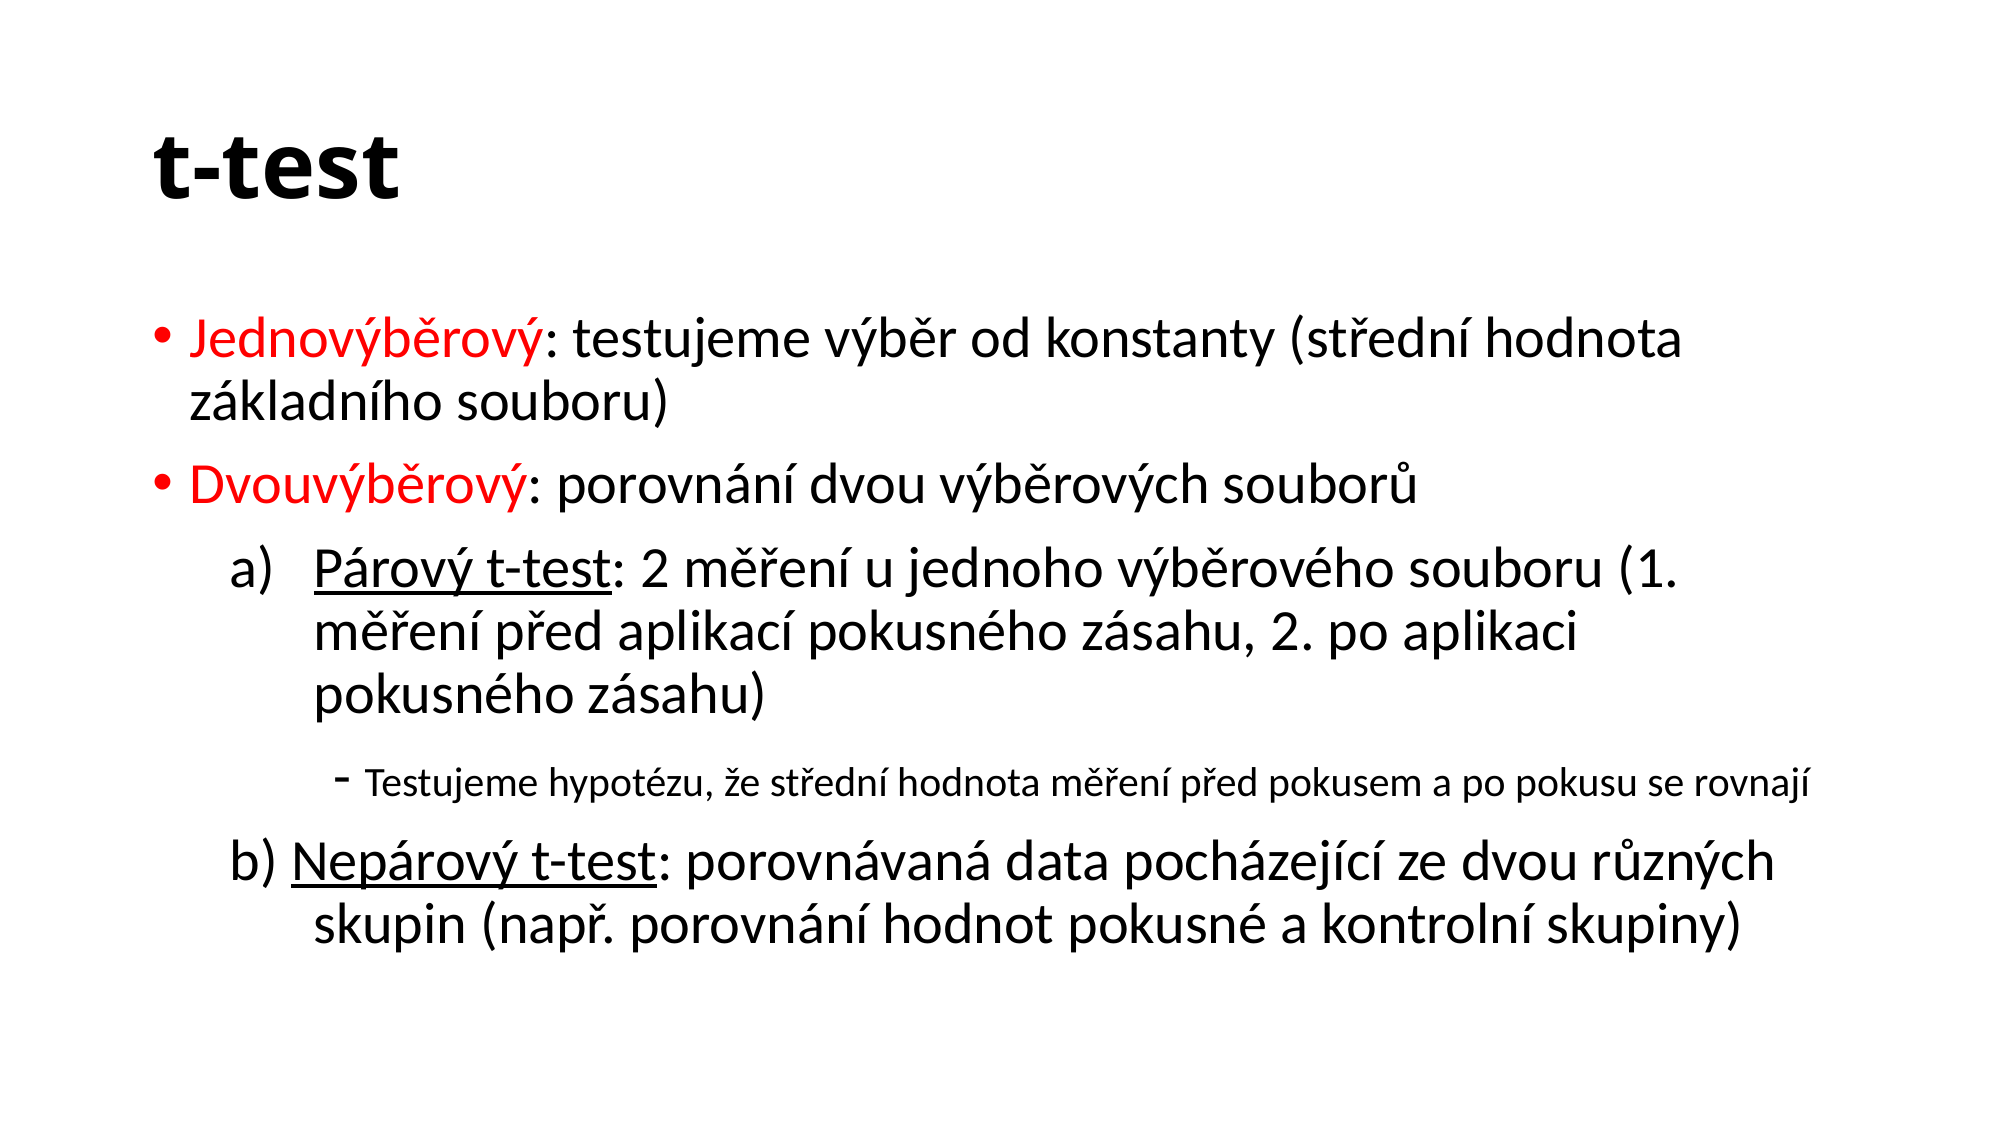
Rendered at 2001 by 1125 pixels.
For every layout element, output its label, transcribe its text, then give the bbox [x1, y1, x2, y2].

title t-test [137, 59, 1863, 278]
list Jednovýběrový: testujeme výběr od konstanty (střední hodnota základního souboru) Dvouvýběrový: porovnání dvou výběrových souborů Párový t-test: 2 měření u jednoho výběrového souboru (1. měření před aplikací pokusného zásahu, 2. po aplikaci pokusného zásahu) - Testujeme hypotézu, že střední hodnota měření před pokusem a po pokusu se rovnají b) Nepárový t-test: porovnávaná data pocházející ze dvou různých skupin (např. porovnání hodnot pokusné a kontrolní skupiny) [137, 299, 1863, 1014]
